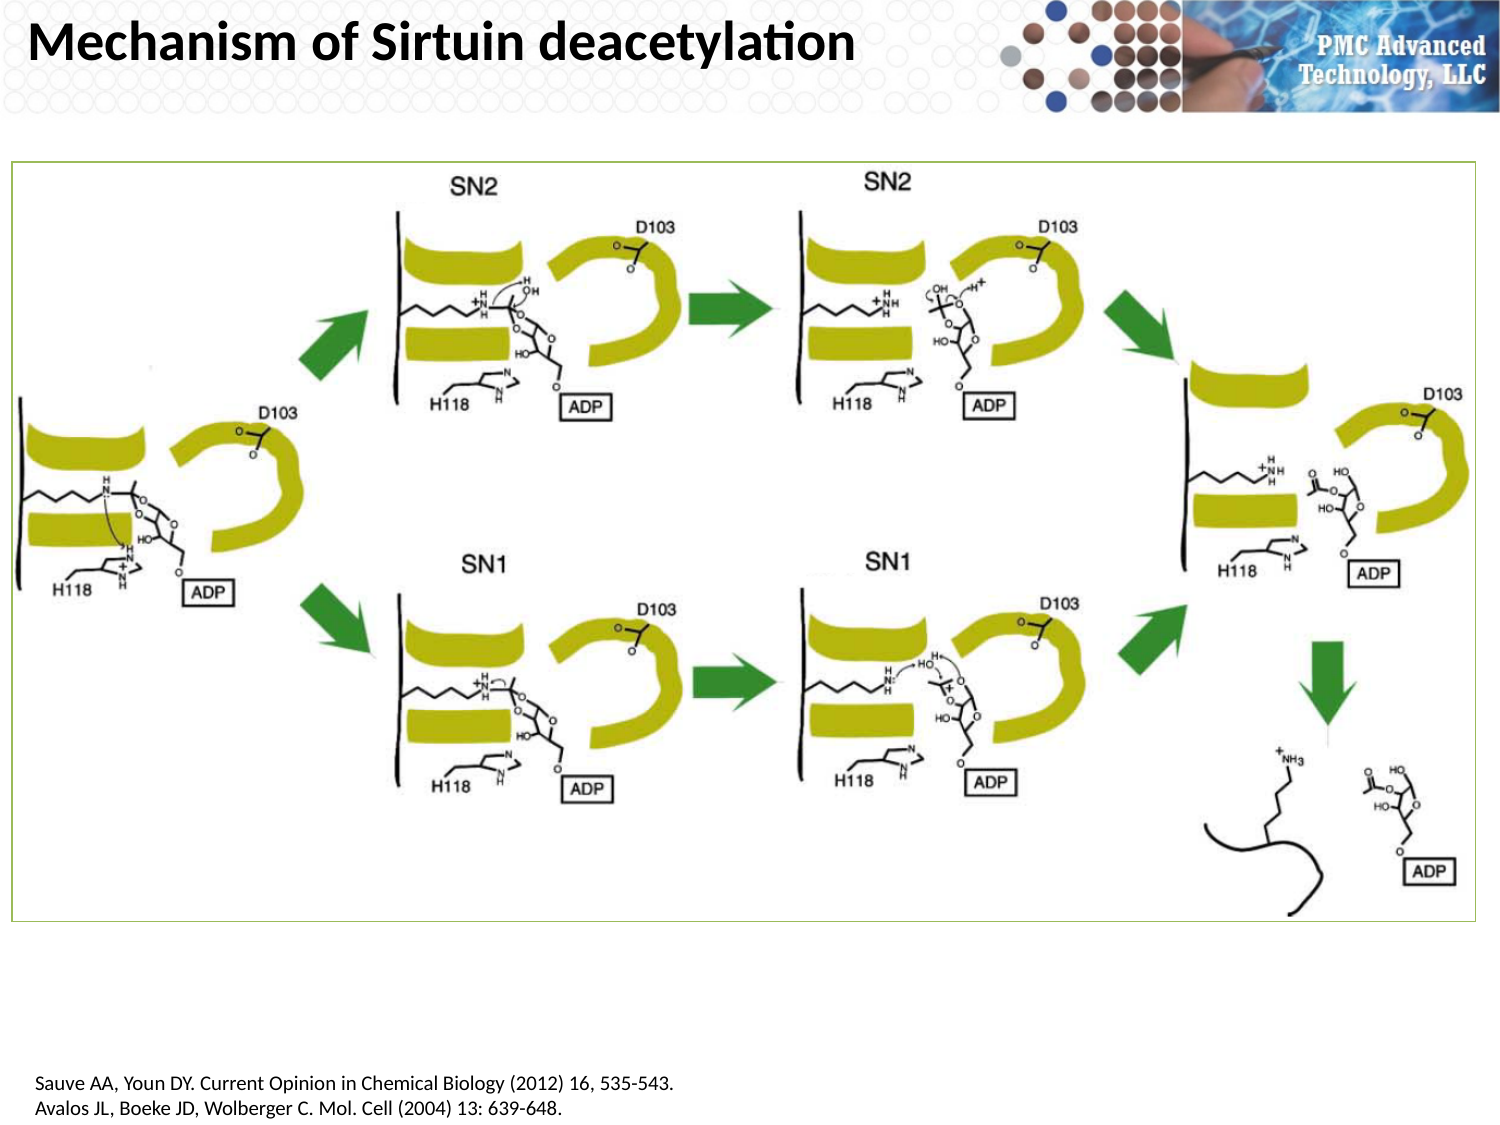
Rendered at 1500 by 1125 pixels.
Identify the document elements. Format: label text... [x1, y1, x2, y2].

text_box Mechanism of Sirtuin deacetylation [12, 7, 988, 79]
text_box Sauve AA, Youn DY. Current Opinion in Chemical Biology (2012) 16, 535-543. Avalos JL, Boeke JD, Wolberger C. Mol. Cell (2004) 13: 639-648. [20, 1062, 690, 1125]
text_box [0, 0, 1500, 1125]
picture [12, 162, 1476, 922]
